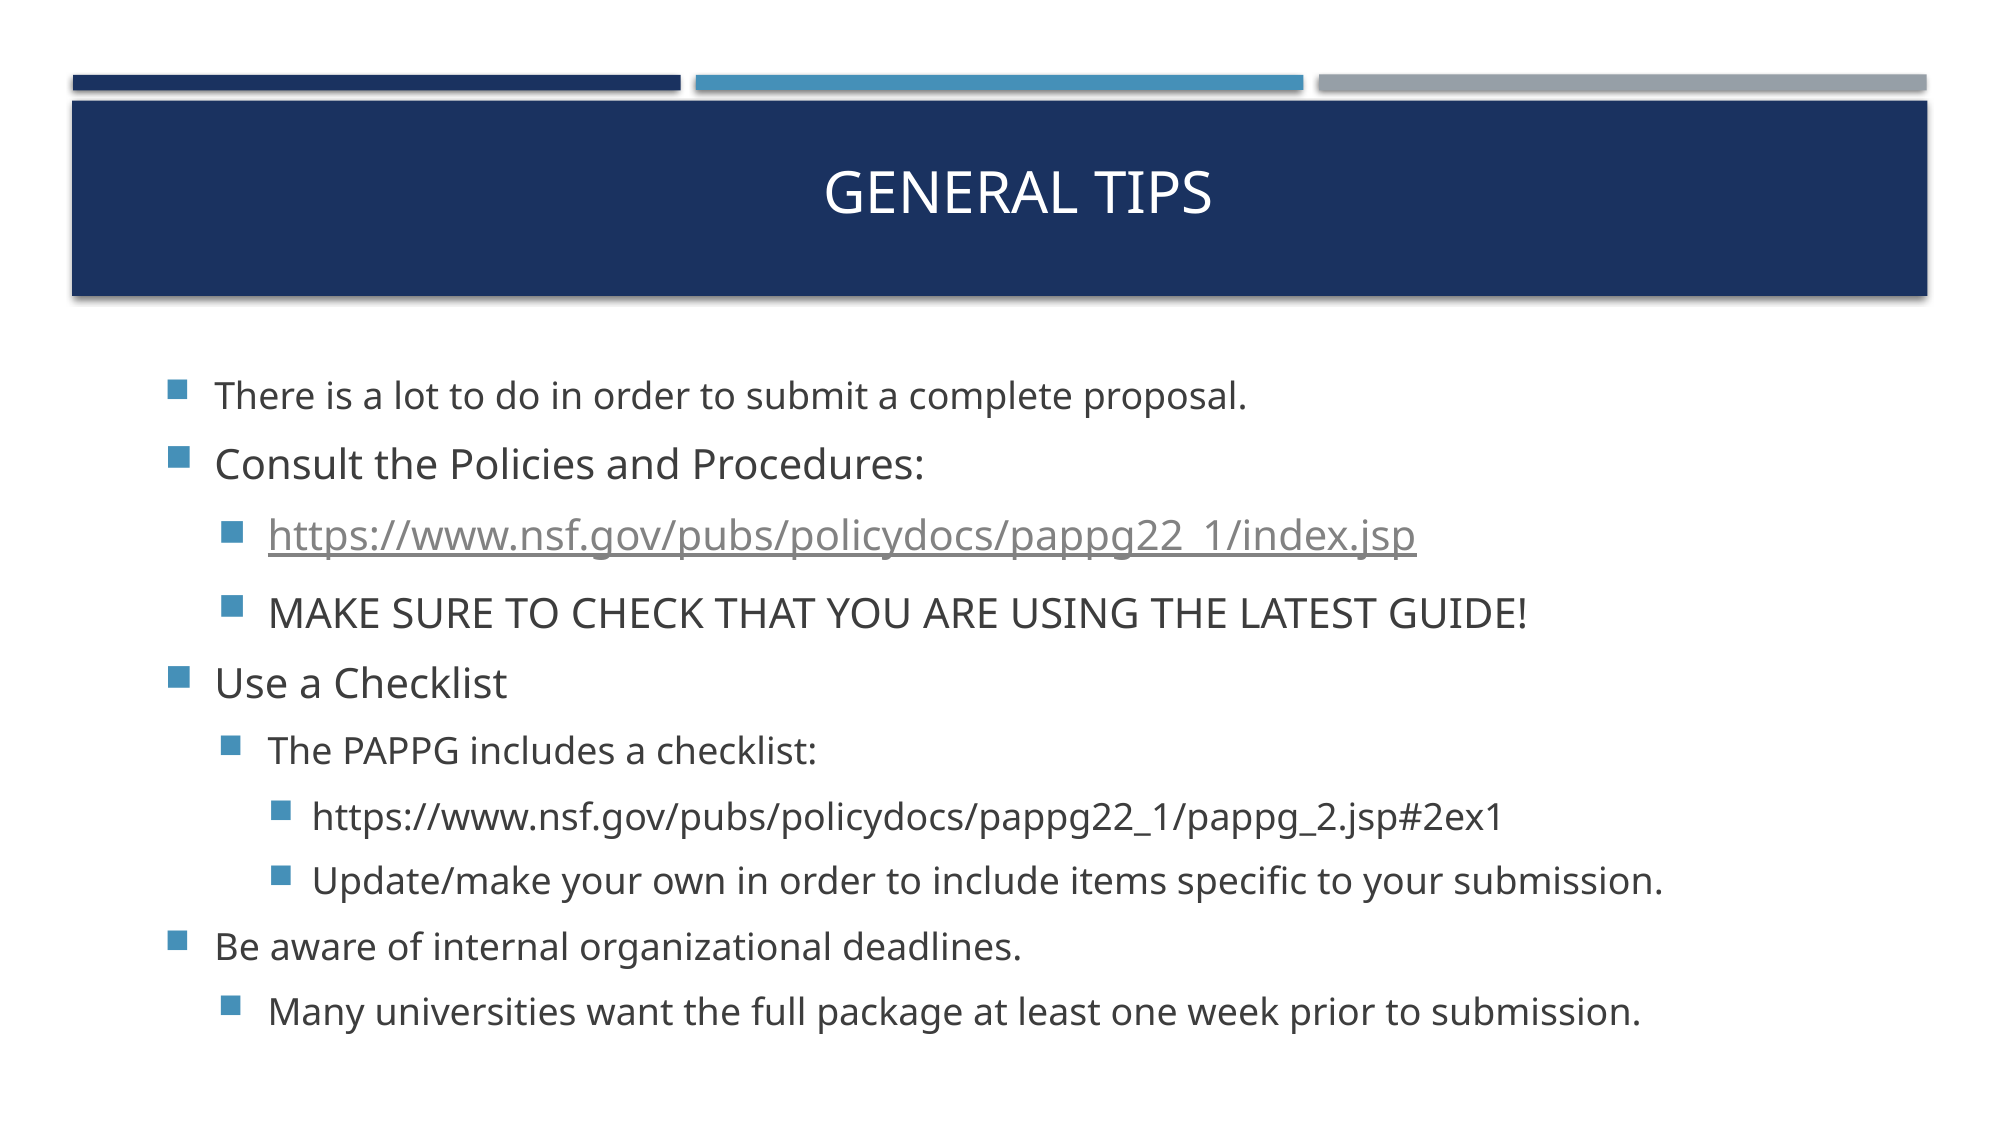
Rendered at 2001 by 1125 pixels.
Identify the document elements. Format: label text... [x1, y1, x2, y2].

title General Tips [362, 125, 1675, 233]
list There is a lot to do in order to submit a complete proposal. Consult the Policies and Procedures: https://www.nsf.gov/pubs/policydocs/pappg22_1/index.jsp MAKE SURE TO CHECK THAT YOU ARE USING THE LATEST GUIDE! Use a Checklist The PAPPG includes a checklist: https://www.nsf.gov/pubs/policydocs/pappg22_1/pappg_2.jsp#2ex1 Update/make your own in order to include items specific to your submission. Be aware of internal organizational deadlines. Many universities want the full package at least one week prior to submission. [149, 364, 1799, 1056]
